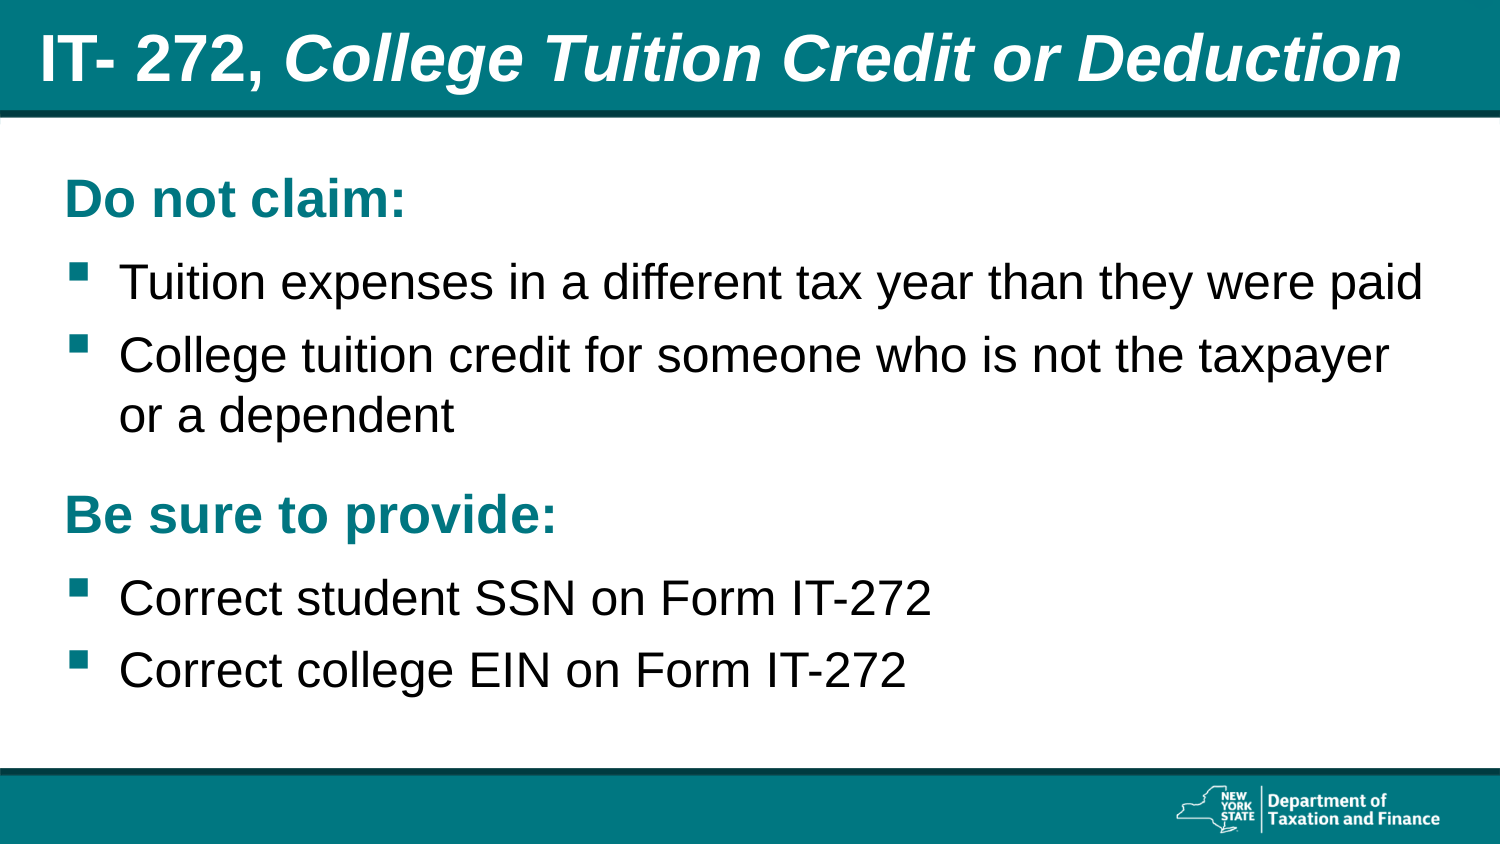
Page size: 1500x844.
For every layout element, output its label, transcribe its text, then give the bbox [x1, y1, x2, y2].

title IT- 272, College Tuition Credit or Deduction [24, 0, 1500, 114]
picture [0, 0, 1500, 844]
list Do not claim: Tuition expenses in a different tax year than they were paid College tuition credit for someone who is not the taxpayer or a dependent Be sure to provide: Correct student SSN on Form IT-272 Correct college EIN on Form IT-272 [50, 156, 1450, 710]
